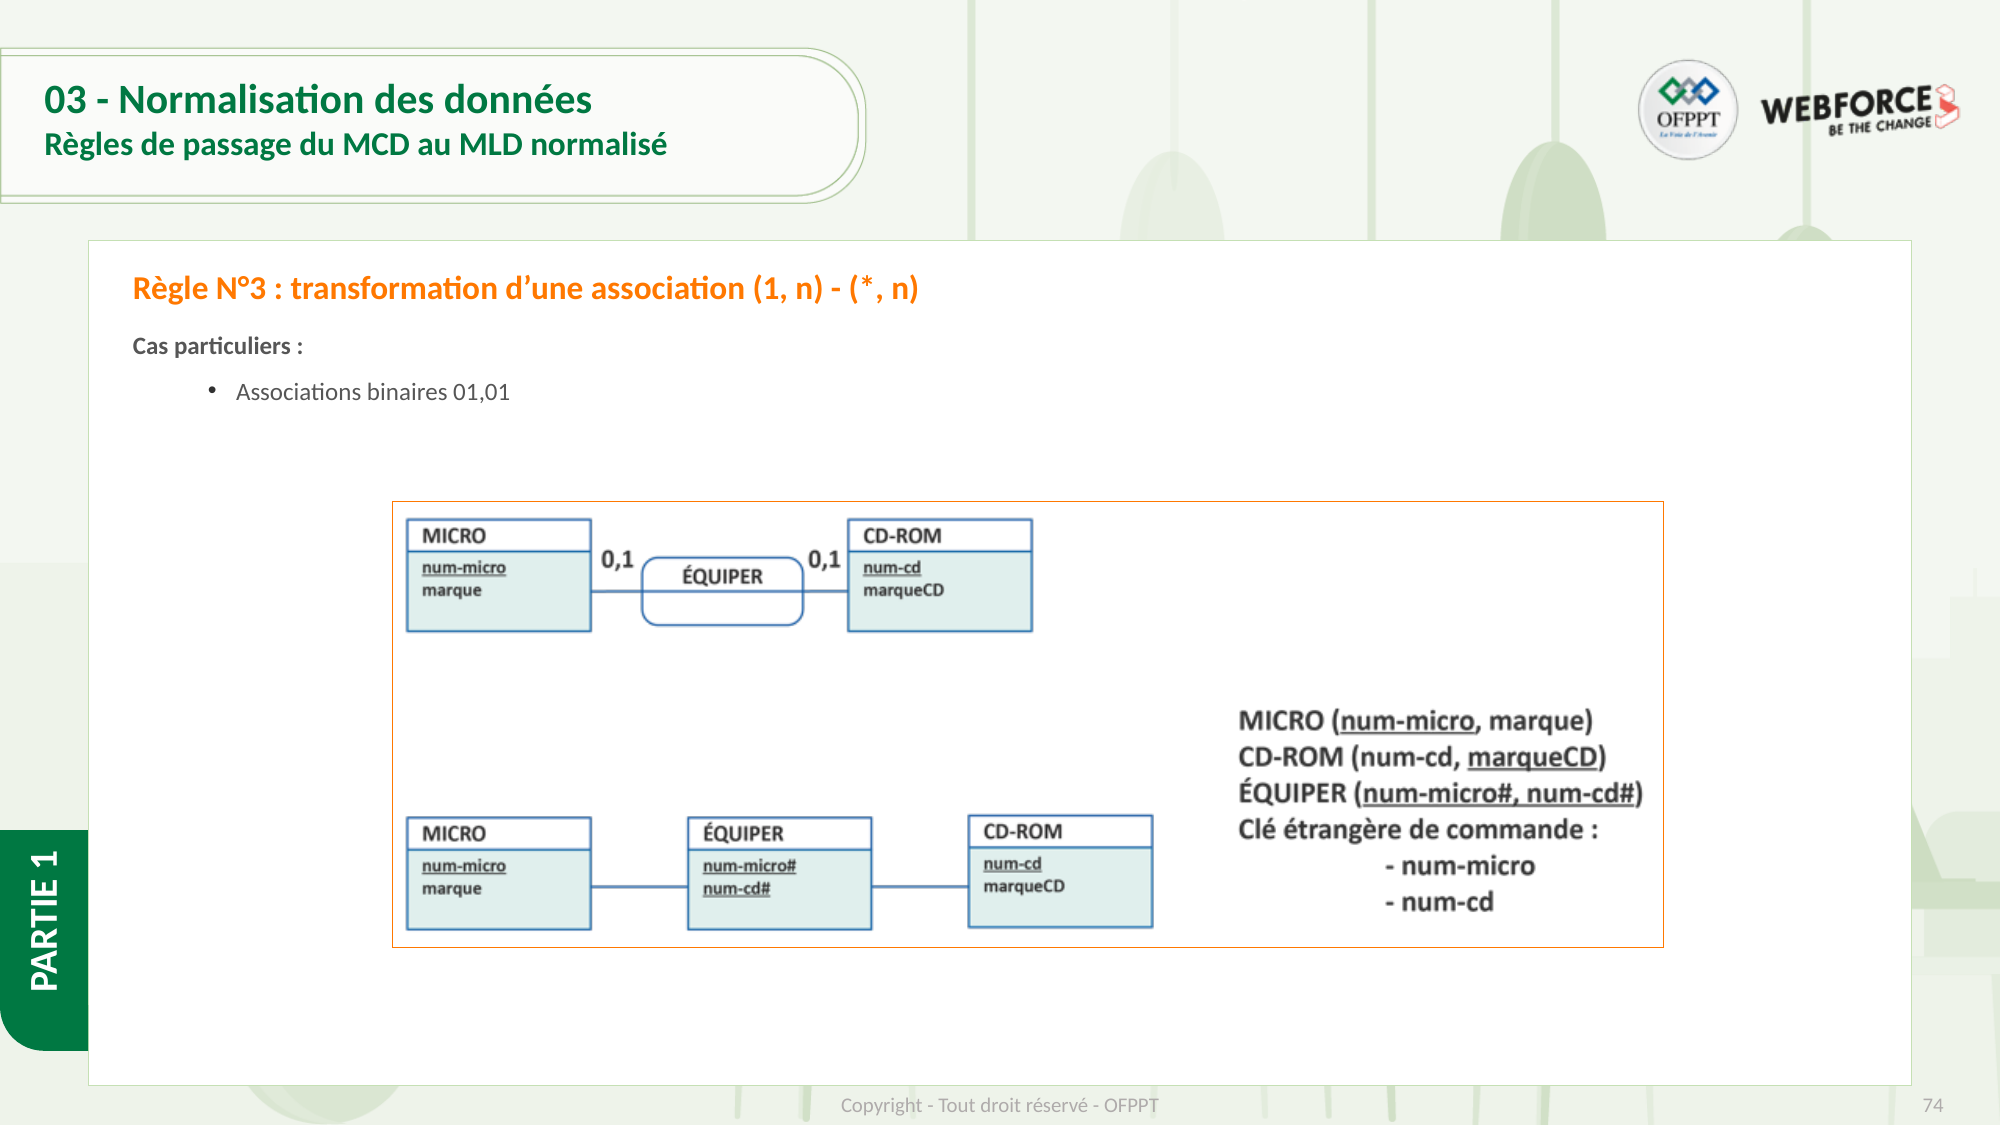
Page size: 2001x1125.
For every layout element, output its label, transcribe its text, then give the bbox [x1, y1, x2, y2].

list Règles de passage du MCD au MLD normalisé [29, 119, 863, 192]
list Règle N°3 : transformation d’une association (1, n) - (*, n) [118, 265, 1881, 318]
list Cas particuliers : Associations binaires 01,01 [118, 318, 1881, 1060]
picture [1634, 56, 1743, 164]
title 03 - Normalisation des données [29, 65, 863, 119]
picture [1754, 75, 1967, 145]
picture [392, 501, 1664, 948]
